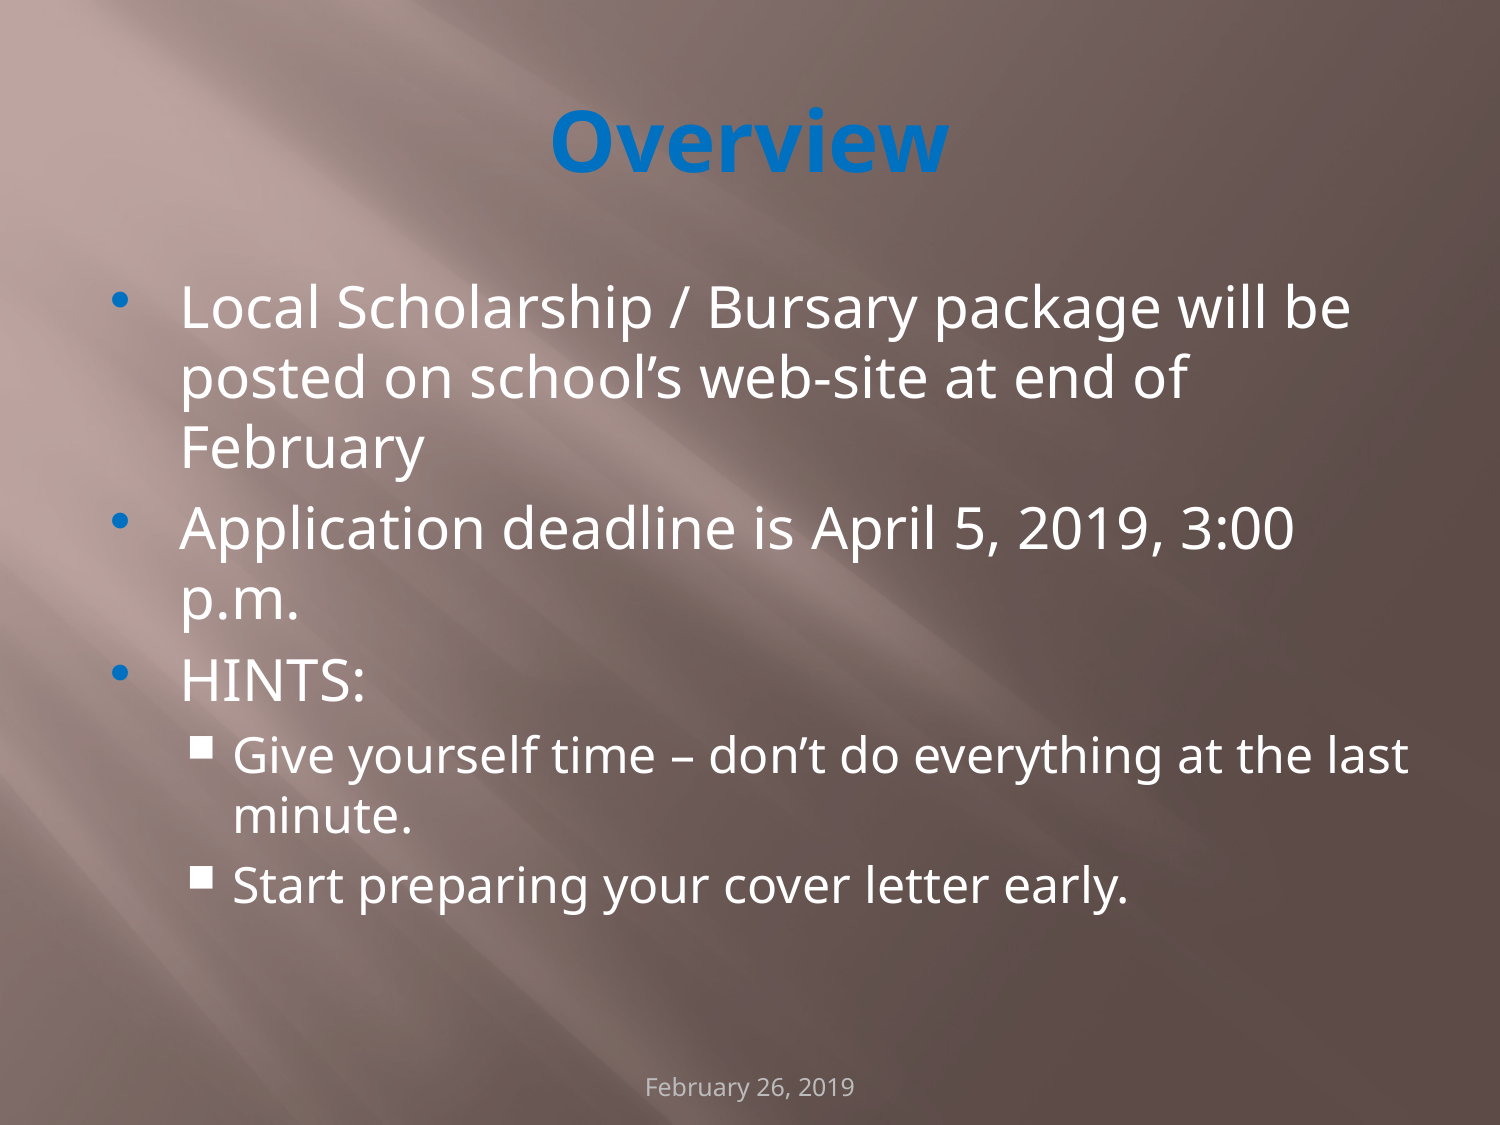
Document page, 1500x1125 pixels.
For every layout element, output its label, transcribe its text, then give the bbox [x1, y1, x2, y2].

title Overview [75, 45, 1425, 233]
list Local Scholarship / Bursary package will be posted on school’s web-site at end of February Application deadline is April 5, 2019, 3:00 p.m. HINTS: Give yourself time – don’t do everything at the last minute. Start preparing your cover letter early. [75, 262, 1425, 1035]
footer February 26, 2019 [512, 1052, 988, 1113]
